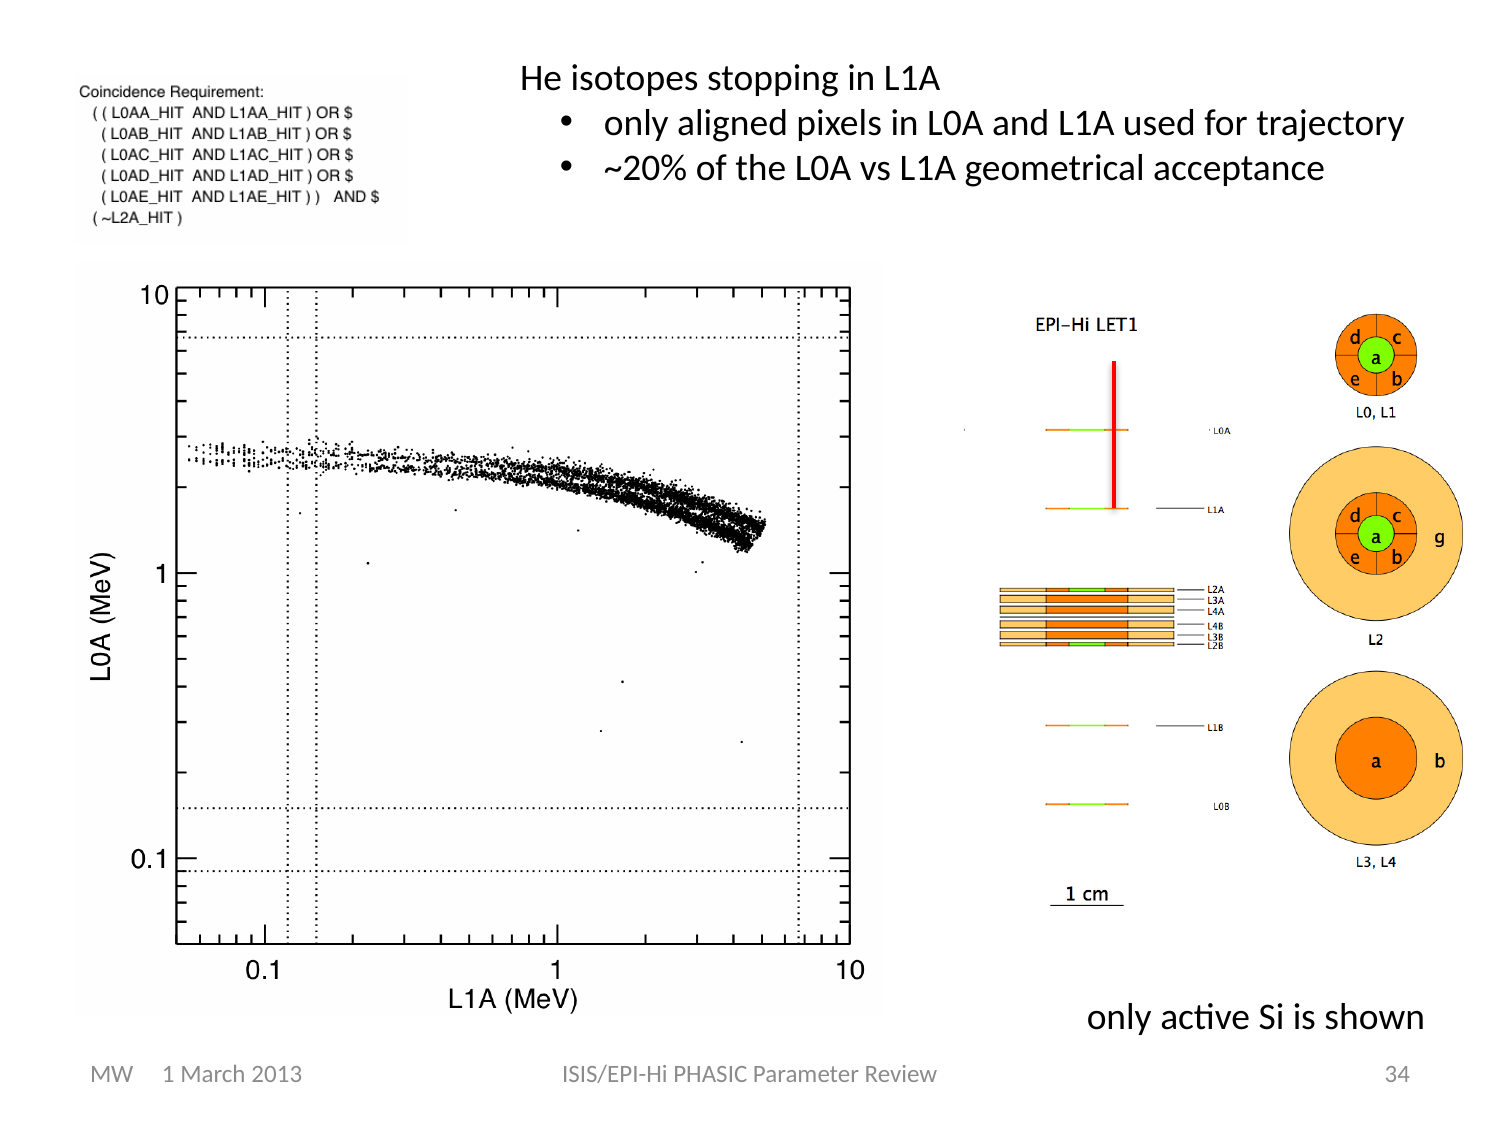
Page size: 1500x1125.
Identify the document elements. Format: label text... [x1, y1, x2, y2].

picture [74, 262, 883, 1016]
text_box He isotopes stopping in L1A only aligned pixels in L0A and L1A used for trajectory ~20% of the L0A vs L1A geometrical acceptance [505, 45, 1441, 196]
text_box only active Si is shown [1062, 984, 1441, 1045]
slide_number 34 [1074, 1042, 1425, 1103]
footer ISIS/EPI-Hi PHASIC Parameter Review [512, 1042, 988, 1103]
picture [74, 74, 408, 244]
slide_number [75, 1042, 425, 1103]
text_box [899, 301, 1477, 933]
